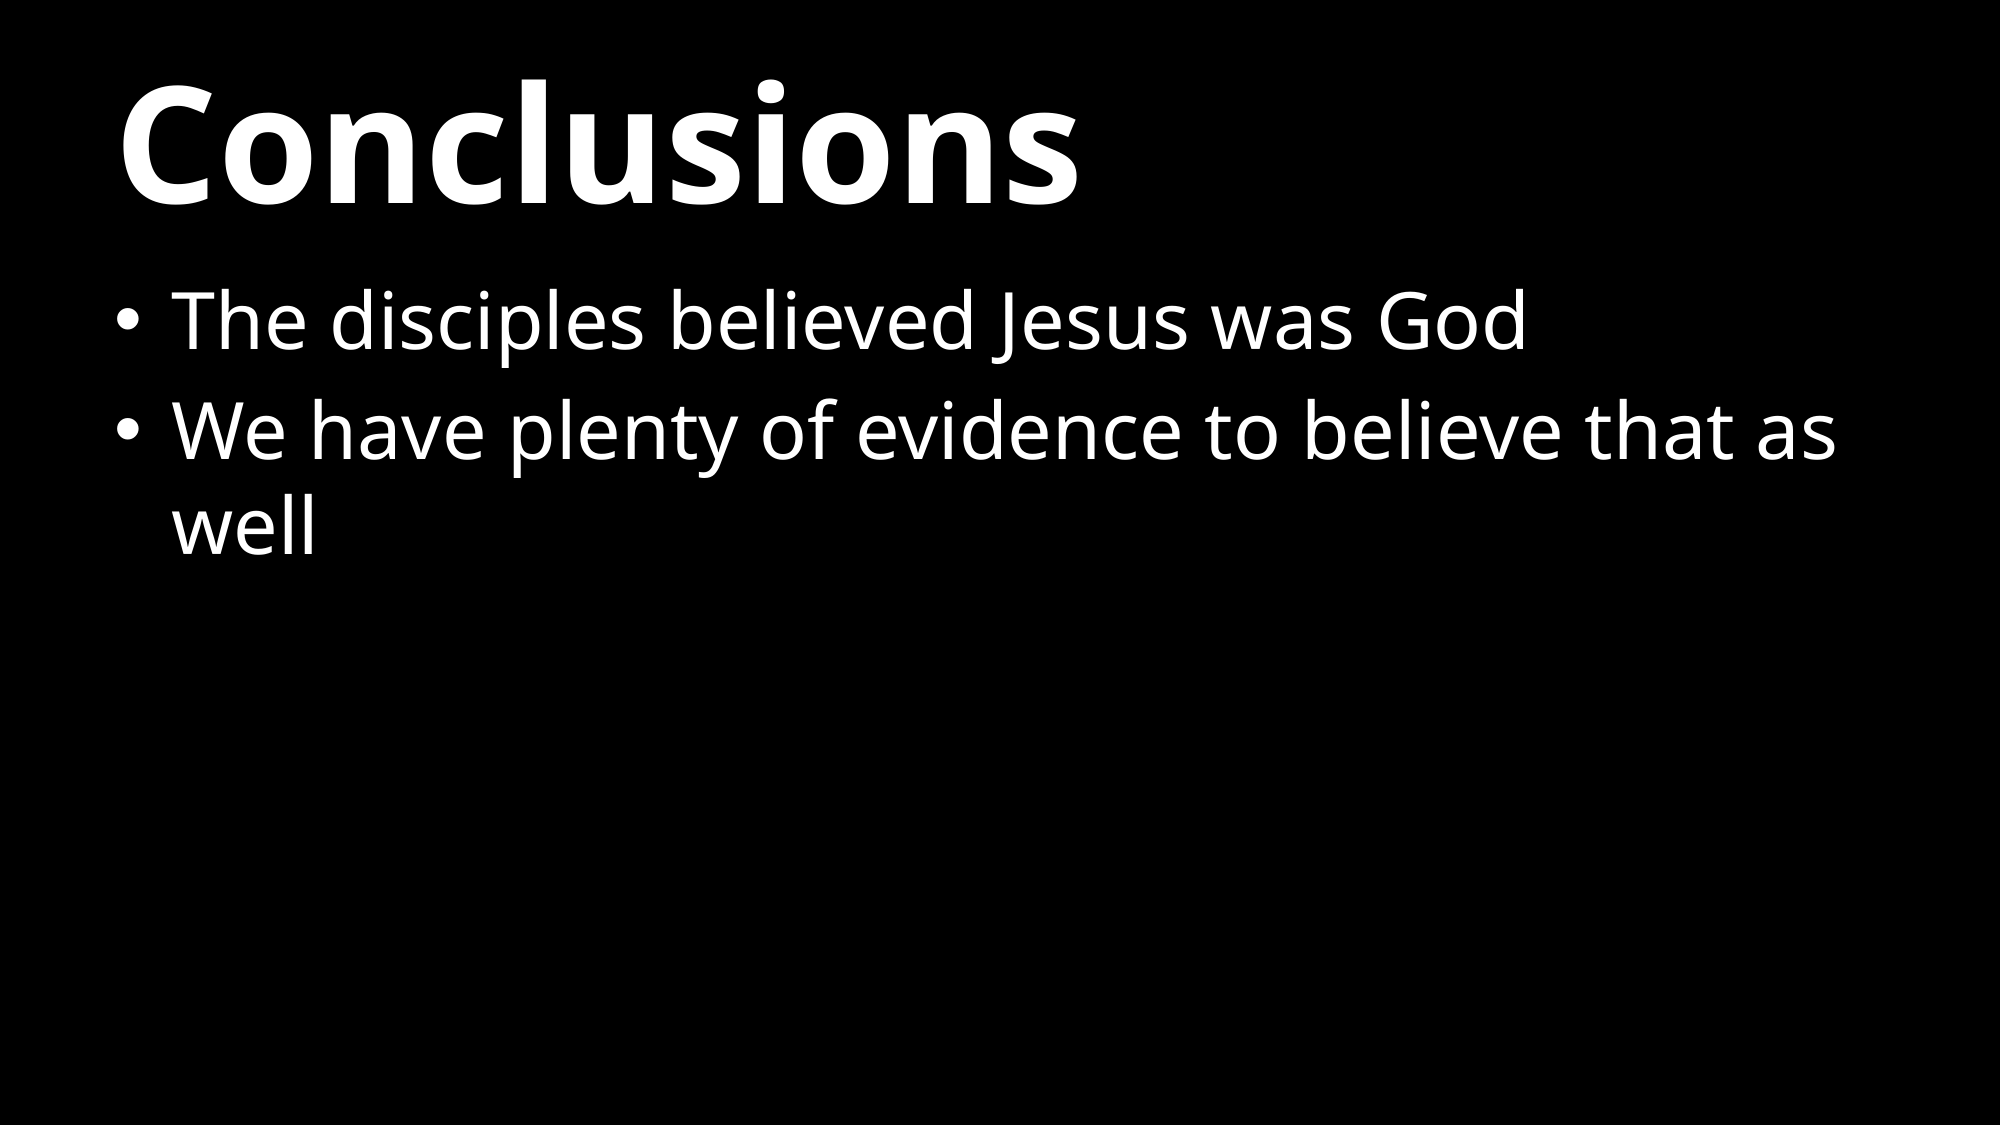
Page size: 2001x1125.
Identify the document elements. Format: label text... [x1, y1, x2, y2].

title Conclusions [99, 45, 1900, 233]
list The disciples believed Jesus was God We have plenty of evidence to believe that as well [99, 262, 1900, 1005]
